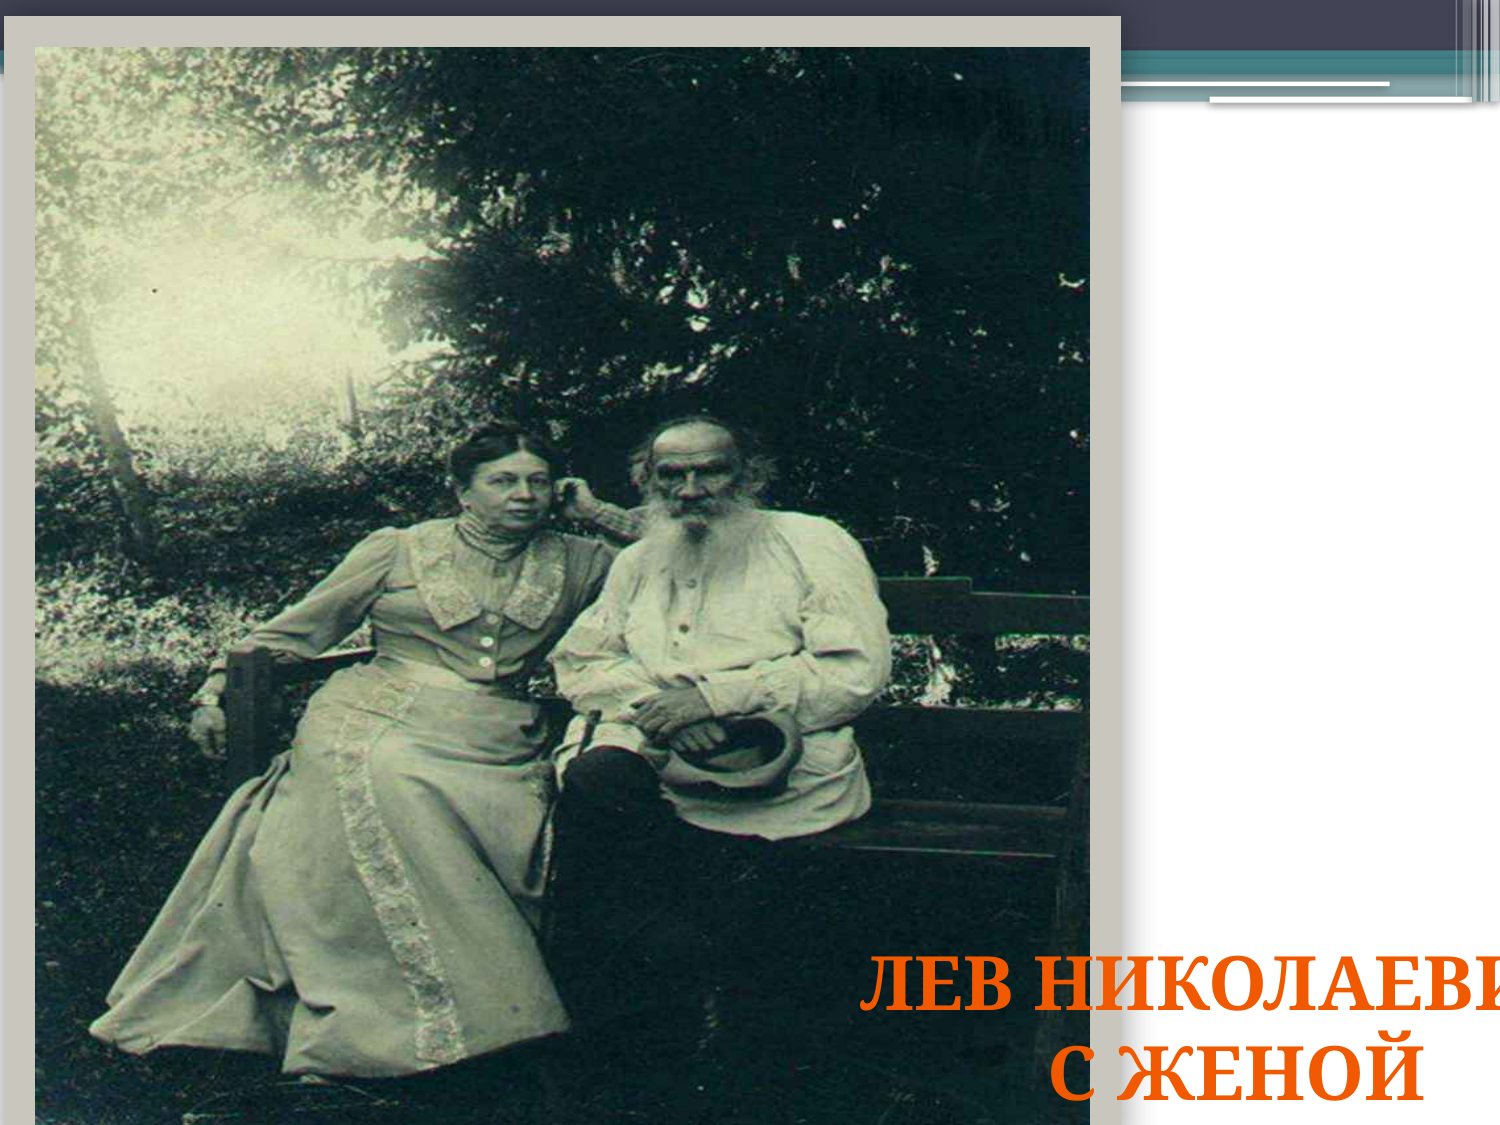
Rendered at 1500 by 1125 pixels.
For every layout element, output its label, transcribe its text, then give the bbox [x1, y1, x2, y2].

text_box Лев Николаевич с женой [1097, 928, 1500, 1123]
picture [34, 46, 1091, 1125]
